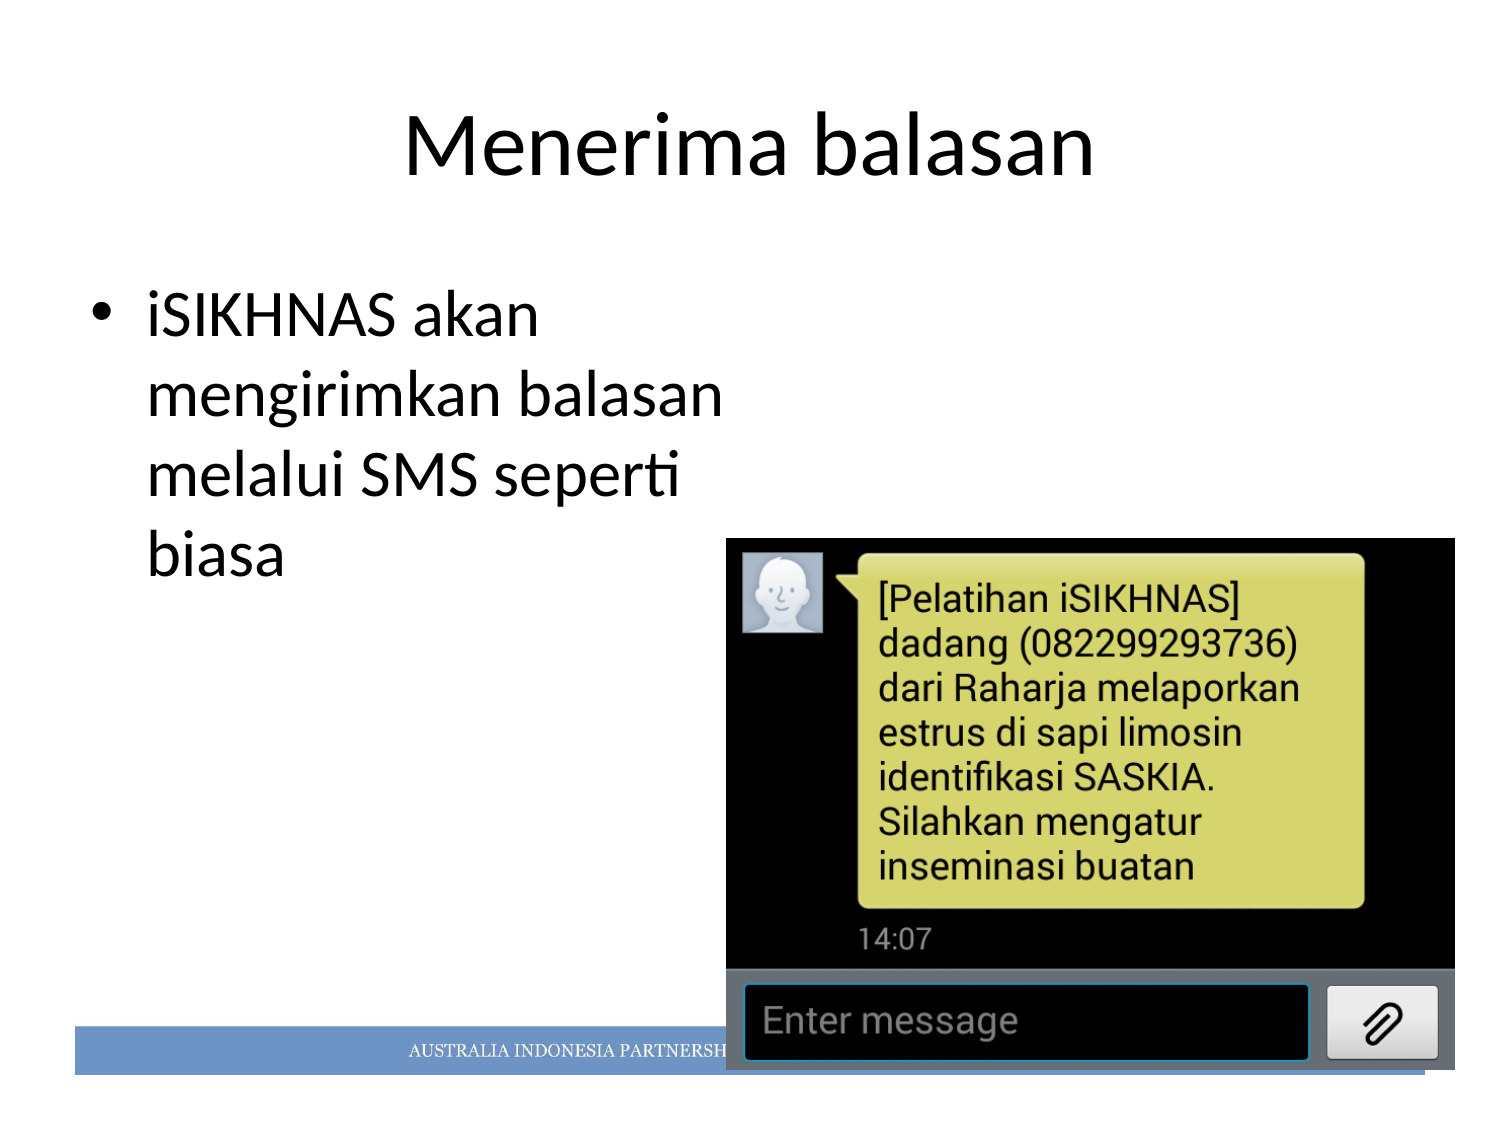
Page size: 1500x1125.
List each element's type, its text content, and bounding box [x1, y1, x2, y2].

list iSIKHNAS akan mengirimkan balasan melalui SMS seperti biasa [75, 262, 750, 1005]
title Menerima balasan [75, 45, 1425, 233]
picture [75, 538, 1455, 1075]
